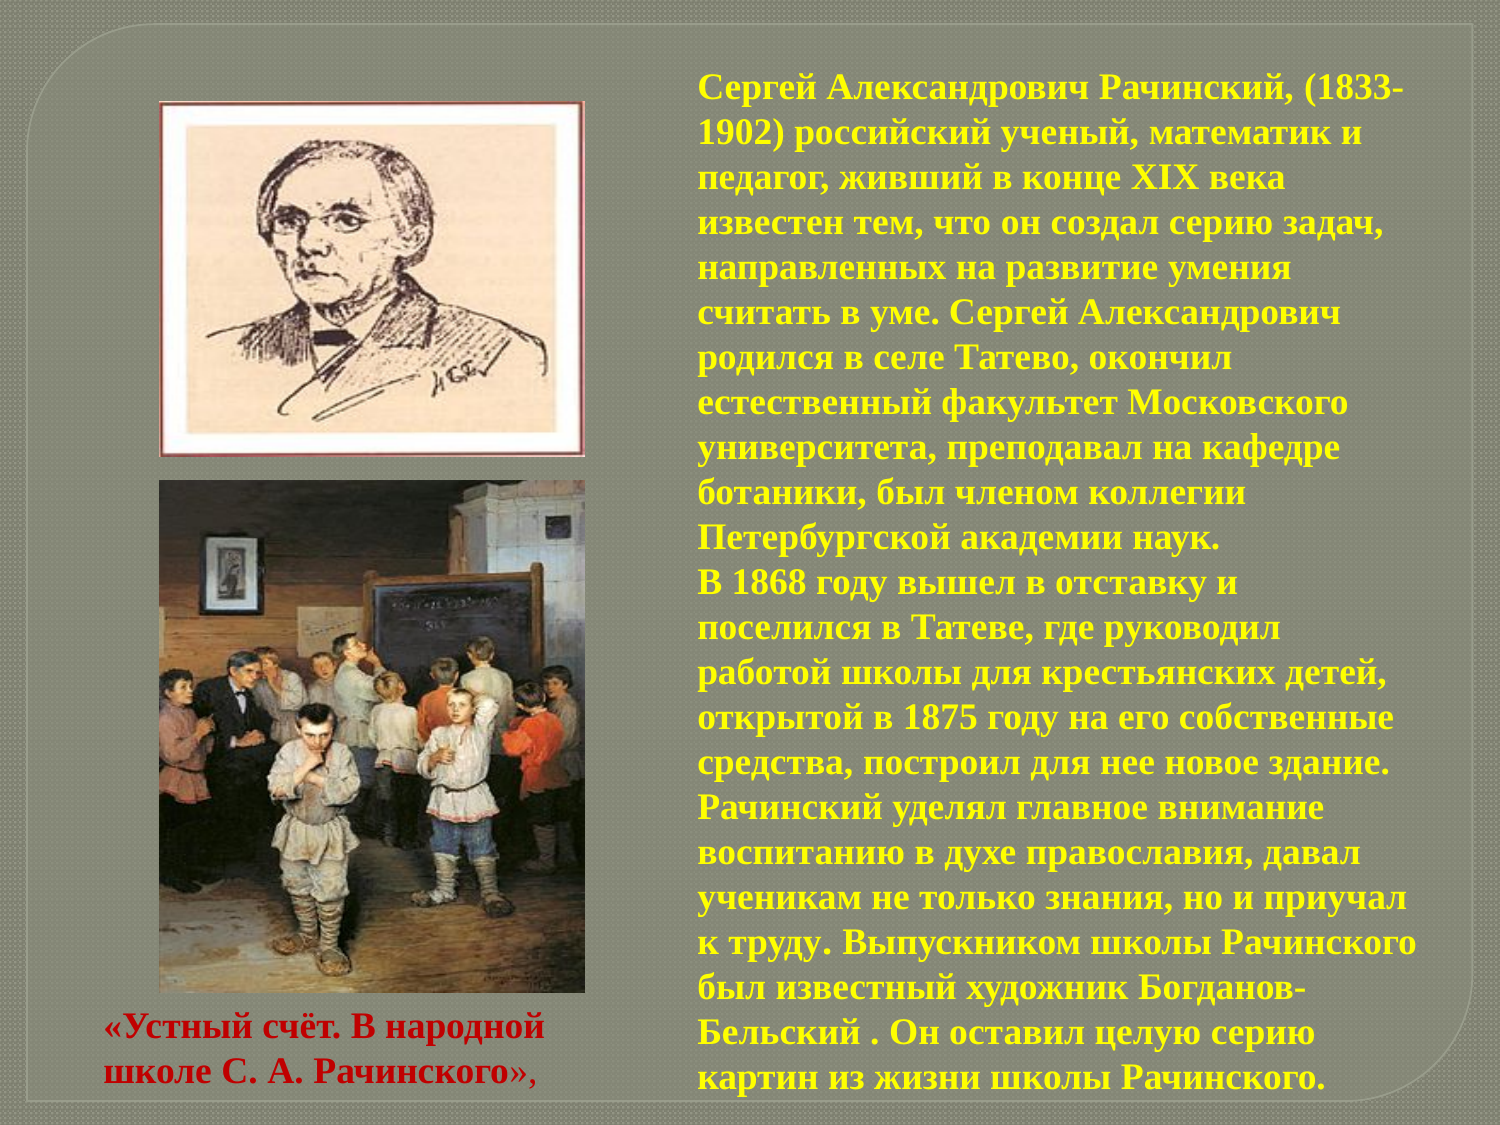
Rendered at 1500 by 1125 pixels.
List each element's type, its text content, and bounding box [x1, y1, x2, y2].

text_box «Устный счёт. В народной школе С. А. Рачинского», [88, 993, 585, 1099]
picture [159, 480, 585, 993]
picture [159, 101, 585, 457]
text_box Сергей Александрович Рачинский, (1833- 1902) российский ученый, математик и педагог, живший в конце XIX века известен тем, что он создал серию задач, направленных на развитие умения считать в уме. Сергей Александрович родился в селе Татево, окончил естественный факультет Московского университета, преподавал на кафедре ботаники, был членом коллегии Петербургской академии наук. В 1868 году вышел в отставку и поселился в Татеве, где руководил работой школы для крестьянских детей, открытой в 1875 году на его собственные средства, построил для нее новое здание. Рачинский уделял главное внимание воспитанию в духе православия, давал ученикам не только знания, но и приучал к труду. Выпускником школы Рачинского был известный художник Богданов-Бельский . Он оставил целую серию картин из жизни школы Рачинского. [682, 54, 1433, 1105]
